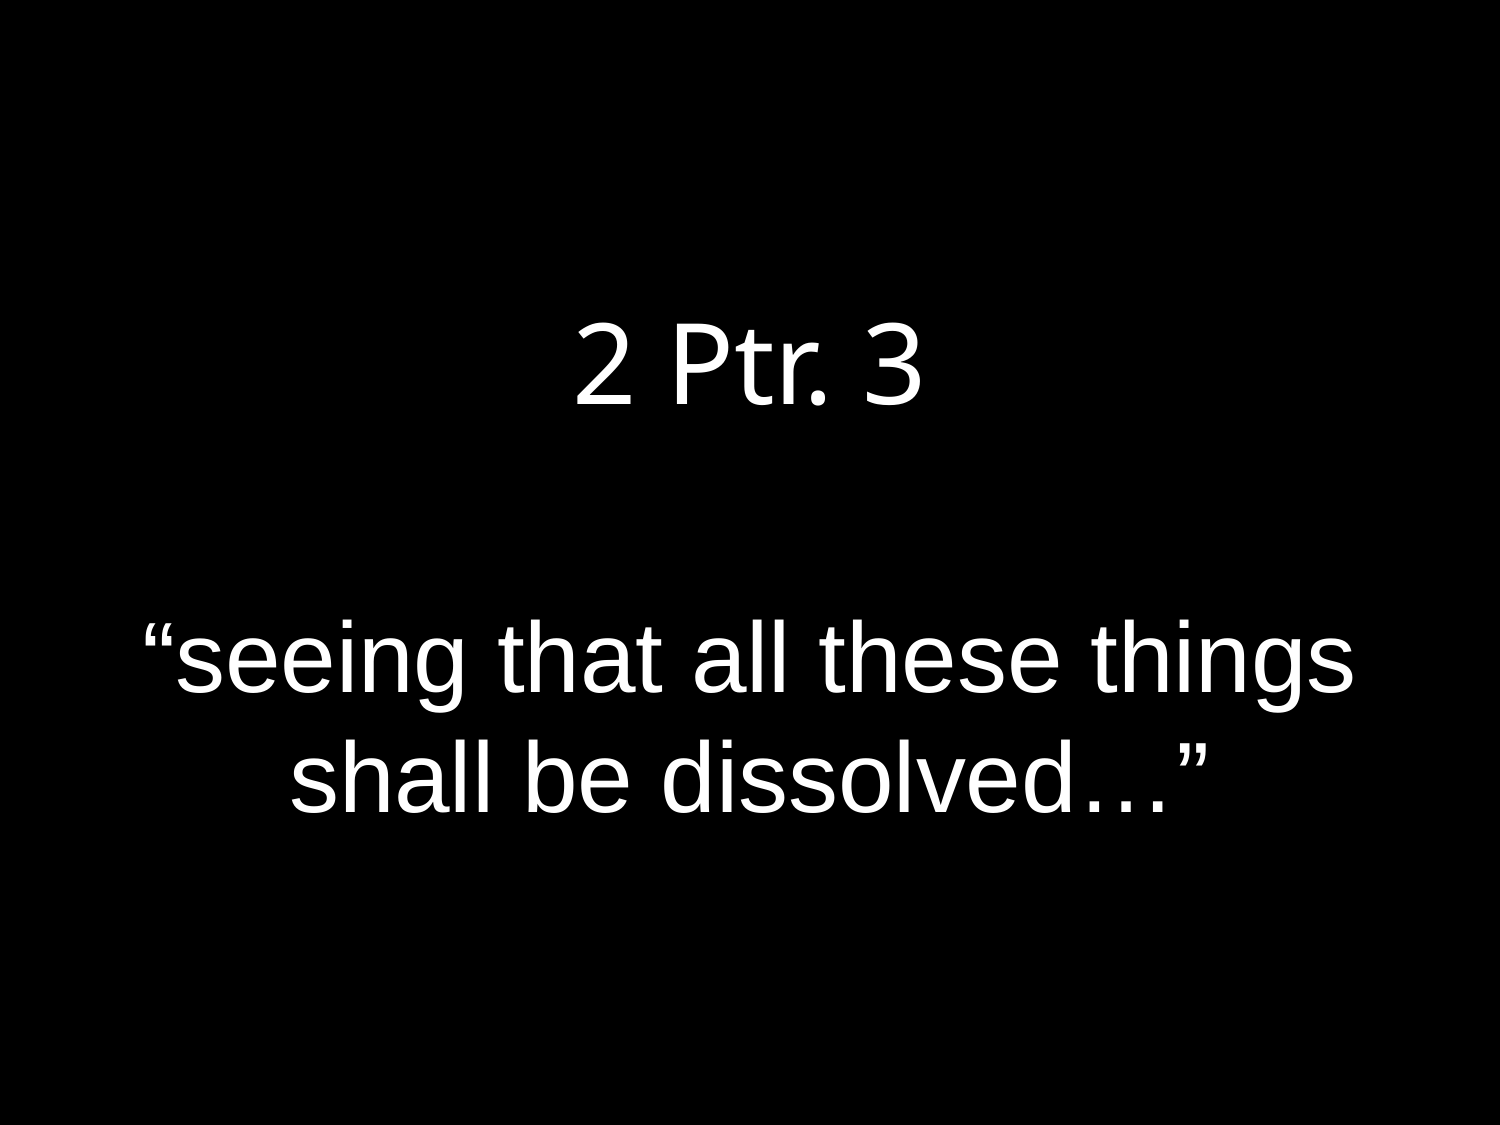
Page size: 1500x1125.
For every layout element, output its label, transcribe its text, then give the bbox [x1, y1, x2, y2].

title 2 Ptr. 3 “seeing that all these things shall be dissolved…” [0, 0, 1500, 1125]
